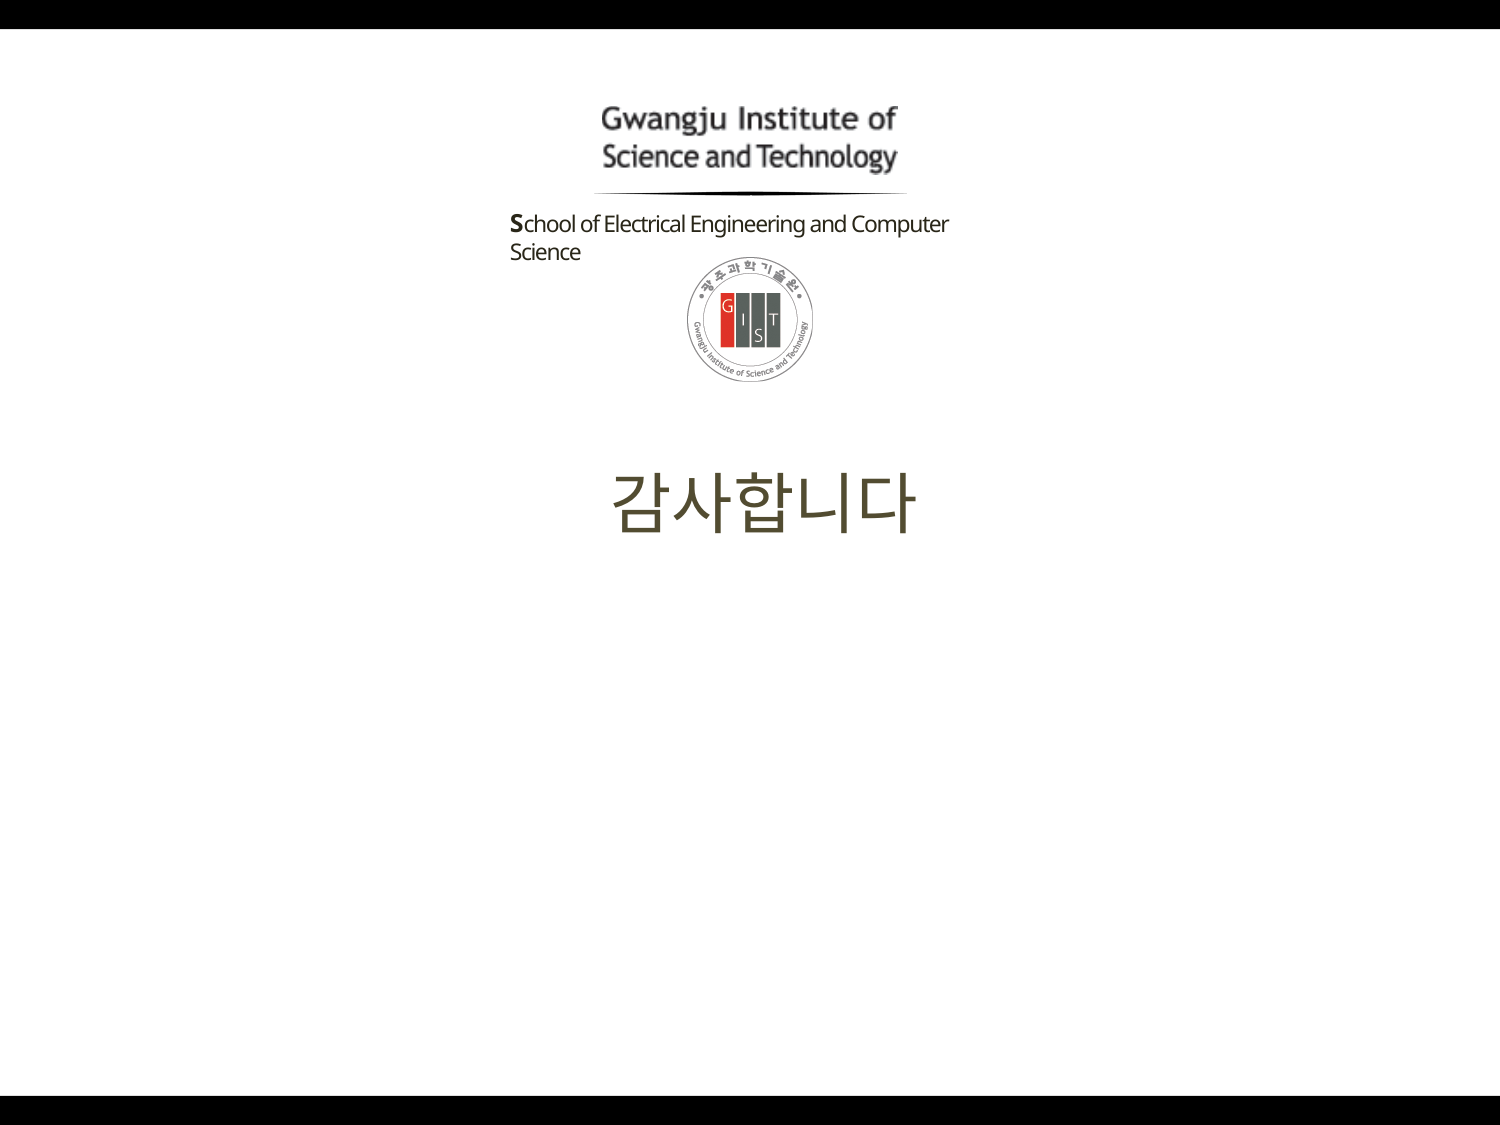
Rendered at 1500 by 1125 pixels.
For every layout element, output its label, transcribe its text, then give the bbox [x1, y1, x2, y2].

picture [687, 257, 813, 382]
picture [513, 106, 987, 200]
text_box 감사합니다 [17, 454, 1436, 550]
